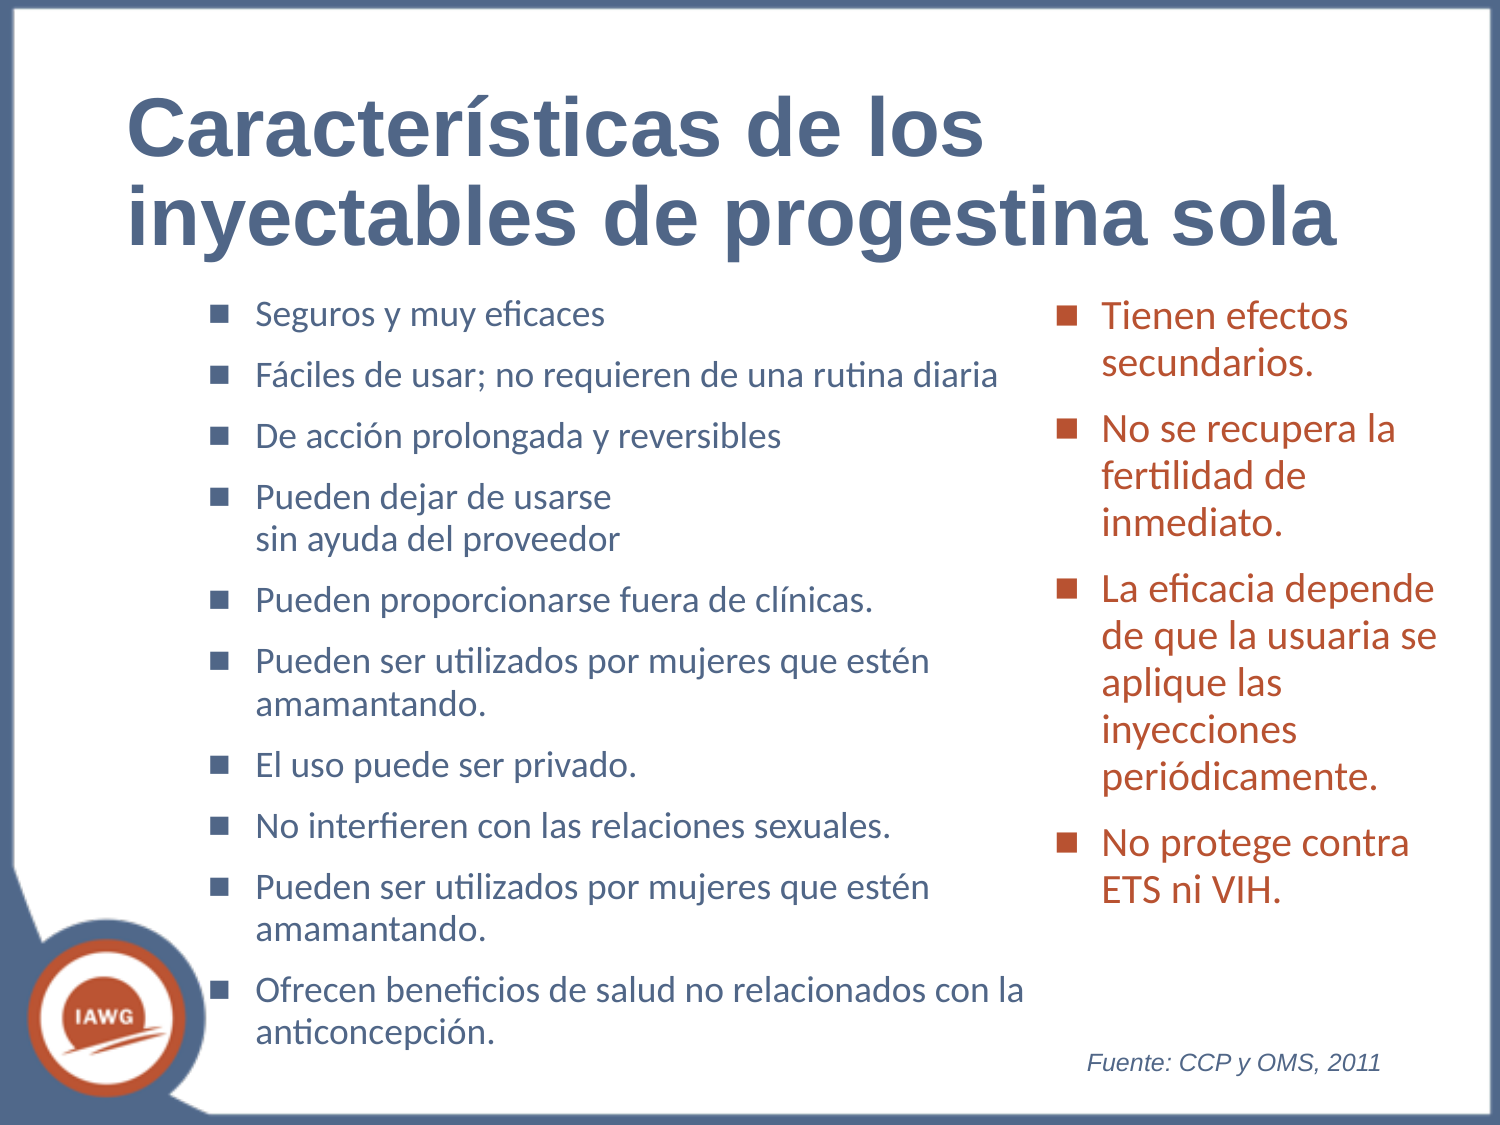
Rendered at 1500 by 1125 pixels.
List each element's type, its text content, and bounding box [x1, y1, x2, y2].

list Tienen efectos secundarios. No se recupera la fertilidad de inmediato. La eficacia depende de que la usuaria se aplique las inyecciones periódicamente. No protege contra ETS ni VIH. [1043, 286, 1484, 915]
text_box Fuente: CCP y OMS, 2011 [1075, 1040, 1484, 1082]
list Seguros y muy eficaces Fáciles de usar; no requieren de una rutina diaria De acción prolongada y reversibles Pueden dejar de usarse sin ayuda del proveedor Pueden proporcionarse fuera de clínicas. Pueden ser utilizados por mujeres que estén amamantando. El uso puede ser privado. No interfieren con las relaciones sexuales. Pueden ser utilizados por mujeres que estén amamantando. Ofrecen beneficios de salud no relacionados con la anticoncepción. [197, 286, 1122, 1058]
picture [0, 0, 1500, 1125]
title Características de los inyectables de progestina sola [115, 79, 1406, 169]
